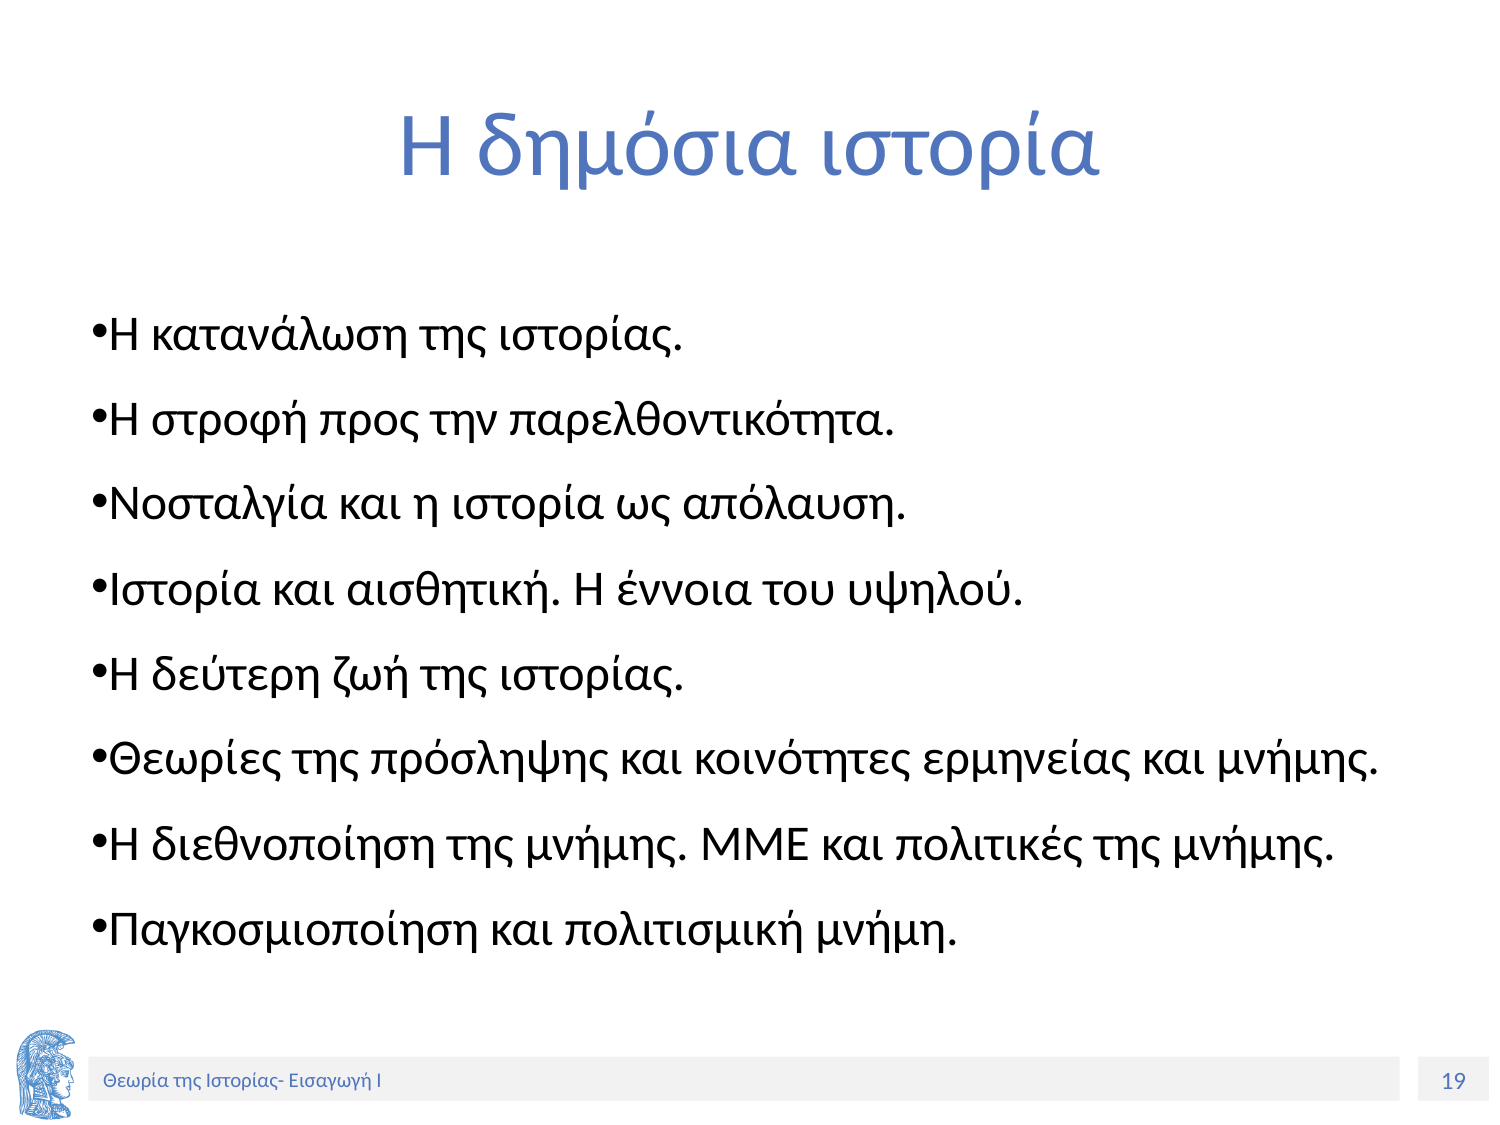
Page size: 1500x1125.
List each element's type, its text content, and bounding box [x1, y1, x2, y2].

picture [9, 1026, 81, 1120]
title Η δημόσια ιστορία [75, 45, 1425, 233]
list Η κατανάλωση της ιστορίας. Η στροφή προς την παρελθοντικότητα. Νοσταλγία και η ιστορία ως απόλαυση. Ιστορία και αισθητική. Η έννοια του υψηλού. Η δεύτερη ζωή της ιστορίας. Θεωρίες της πρόσληψης και κοινότητες ερμηνείας και μνήμης. Η διεθνοποίηση της μνήμης. ΜΜΕ και πολιτικές της μνήμης. Παγκοσμιοποίηση και πολιτισμική μνήμη. [76, 292, 1427, 1035]
